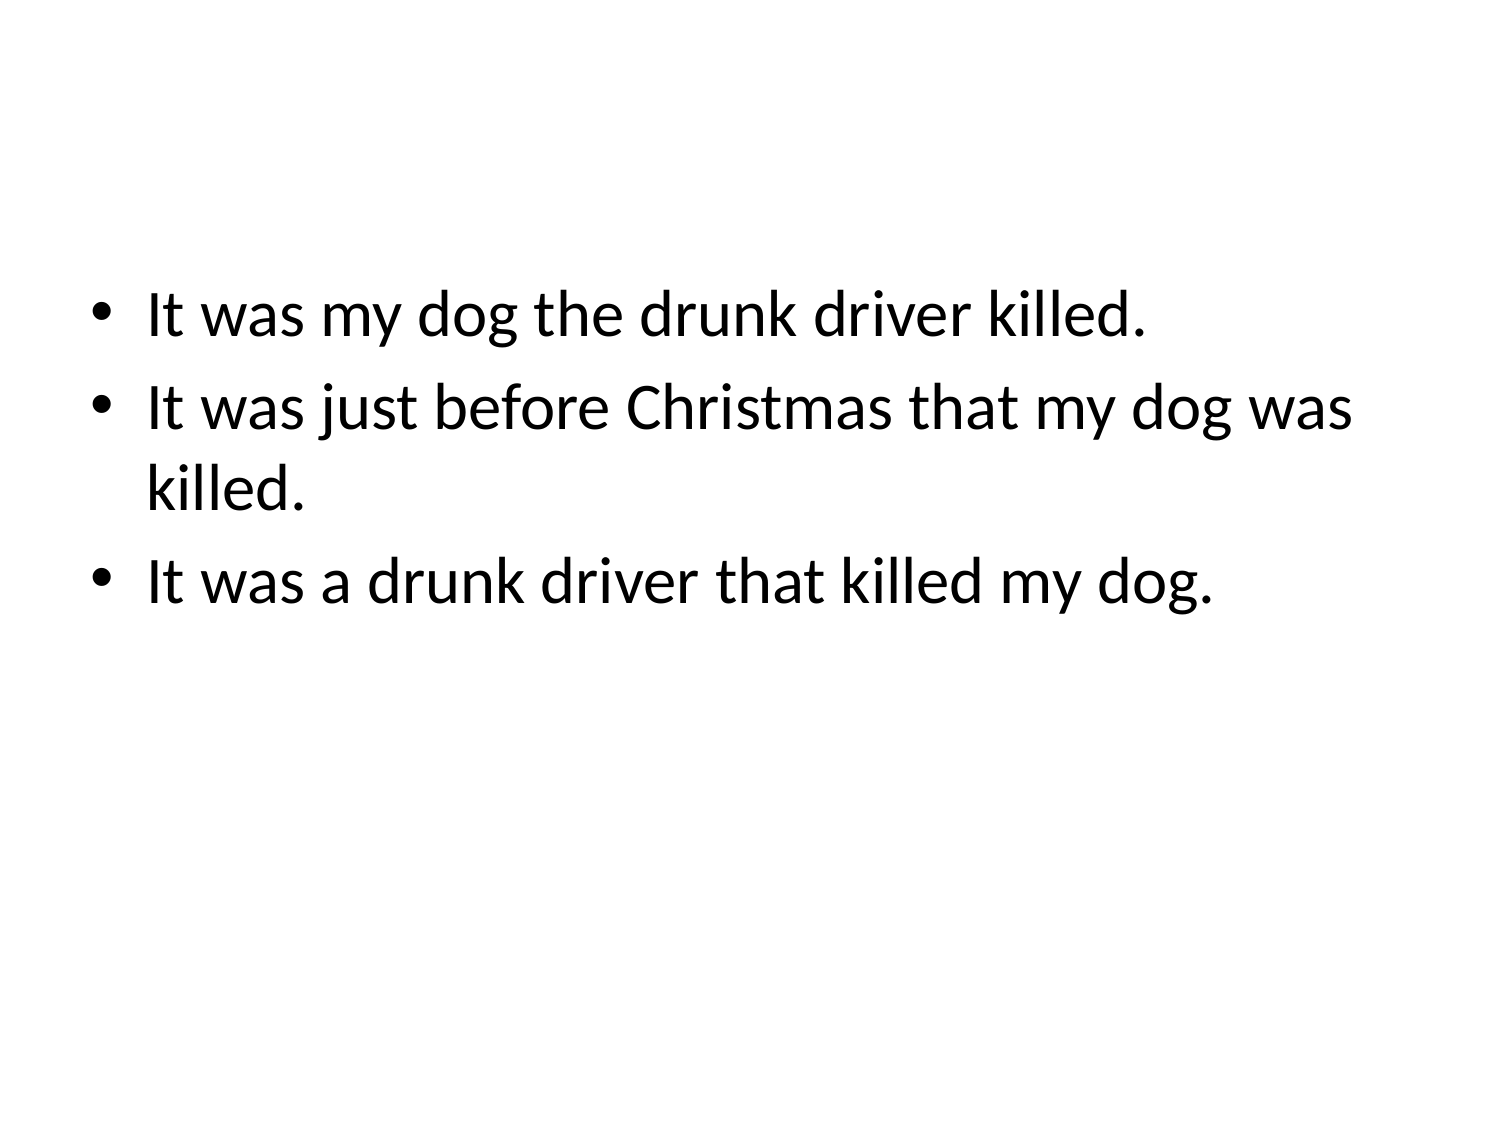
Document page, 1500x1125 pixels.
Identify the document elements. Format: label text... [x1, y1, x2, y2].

list It was my dog the drunk driver killed. It was just before Christmas that my dog was killed. It was a drunk driver that killed my dog. [75, 262, 1425, 1005]
